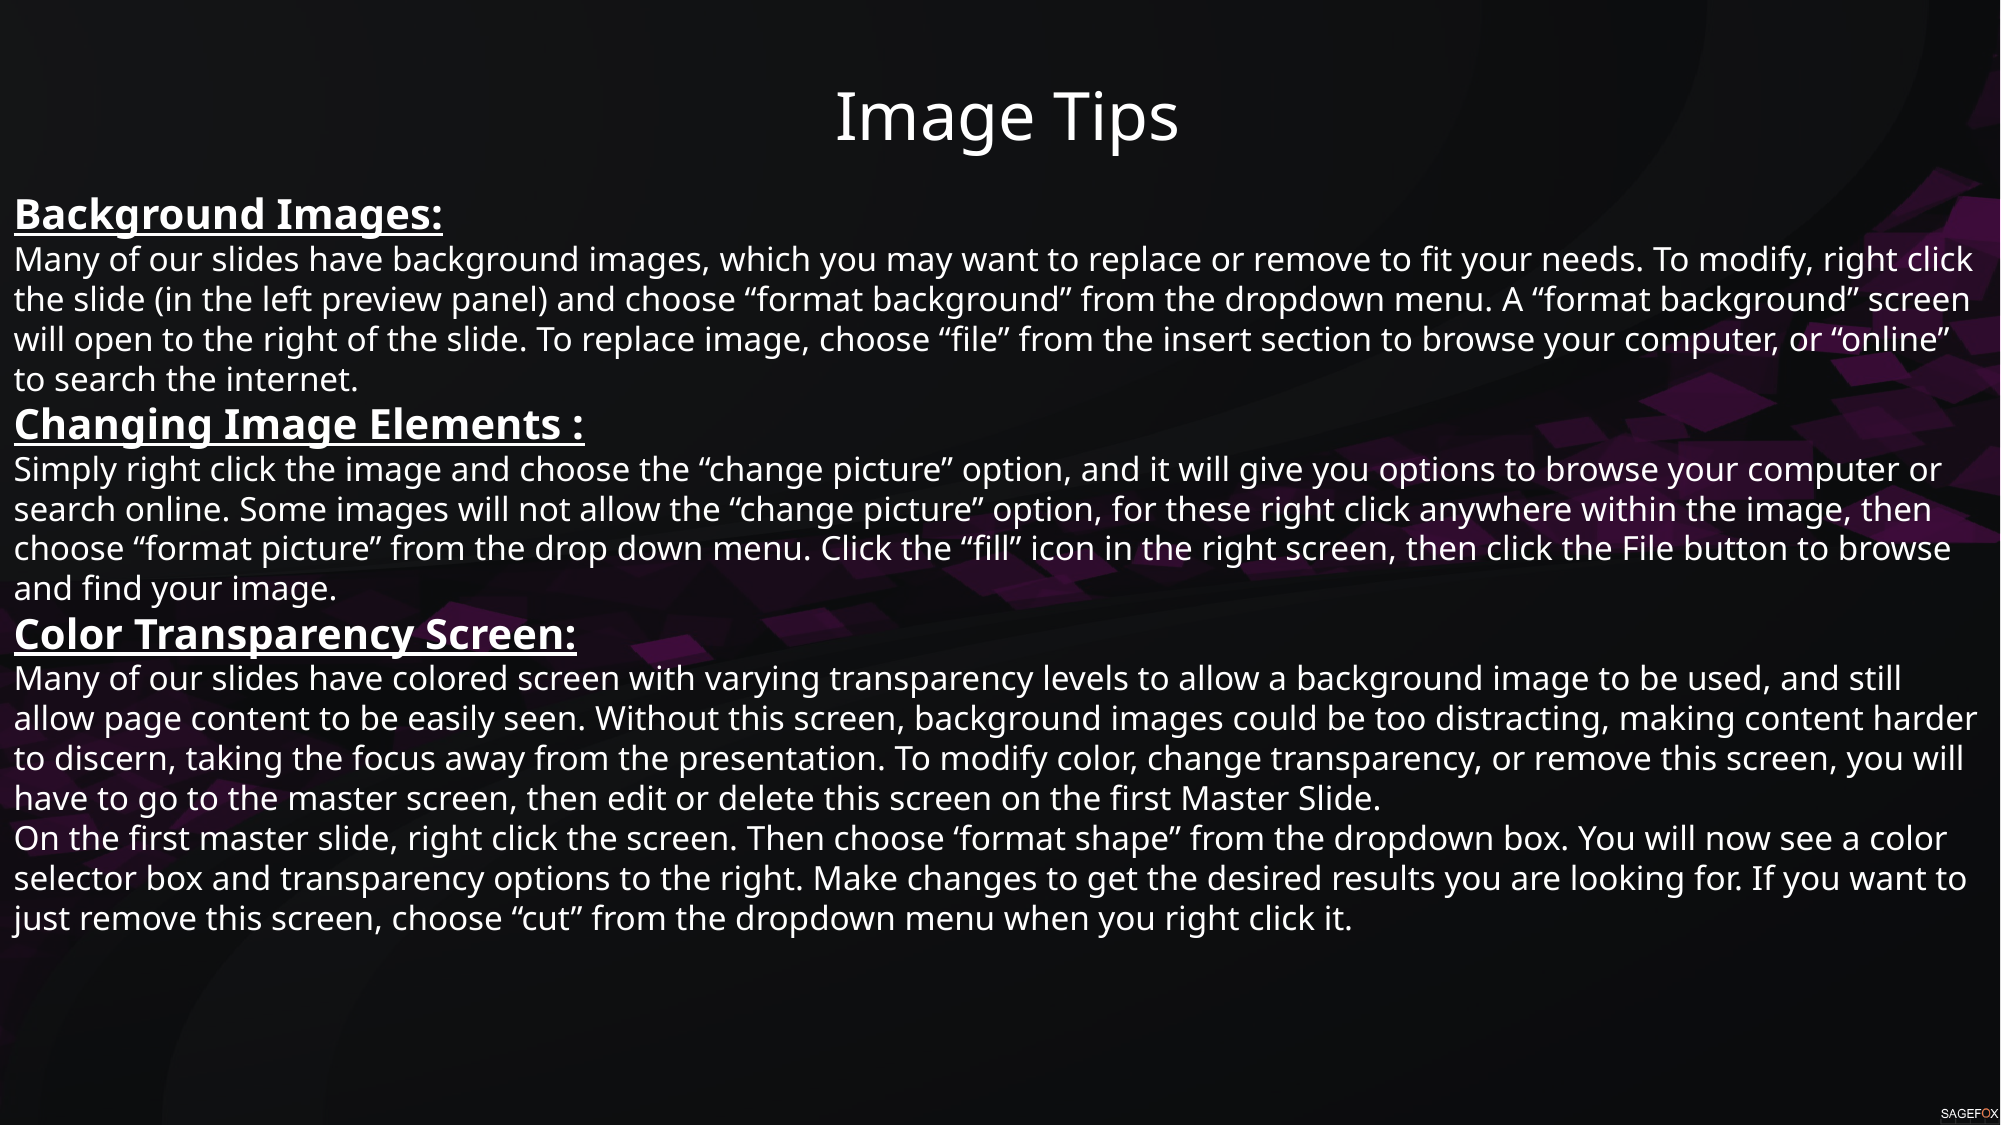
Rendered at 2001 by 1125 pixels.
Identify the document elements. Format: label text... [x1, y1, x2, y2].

title Image Tips [597, 59, 1420, 177]
text_box Background Images: Many of our slides have background images, which you may want to replace or remove to fit your needs. To modify, right click the slide (in the left preview panel) and choose “format background” from the dropdown menu. A “format background” screen will open to the right of the slide. To replace image, choose “file” from the insert section to browse your computer, or “online” to search the internet. Changing Image Elements : Simply right click the image and choose the “change picture” option, and it will give you options to browse your computer or search online. Some images will not allow the “change picture” option, for these right click anywhere within the image, then choose “format picture” from the drop down menu. Click the “fill” icon in the right screen, then click the File button to browse and find your image. Color Transparency Screen: Many of our slides have colored screen with varying transparency levels to allow a background image to be used, and still allow page content to be easily seen. Without this screen, background images could be too distracting, making content harder to discern, taking the focus away from the presentation. To modify color, change transparency, or remove this screen, you will have to go to the master screen, then edit or delete this screen on the first Master Slide. On the first master slide, right click the screen. Then choose ‘format shape” from the dropdown box. You will now see a color selector box and transparency options to the right. Make changes to get the desired results you are looking for. If you want to just remove this screen, choose “cut” from the dropdown menu when you right click it. [0, 0, 2000, 1125]
